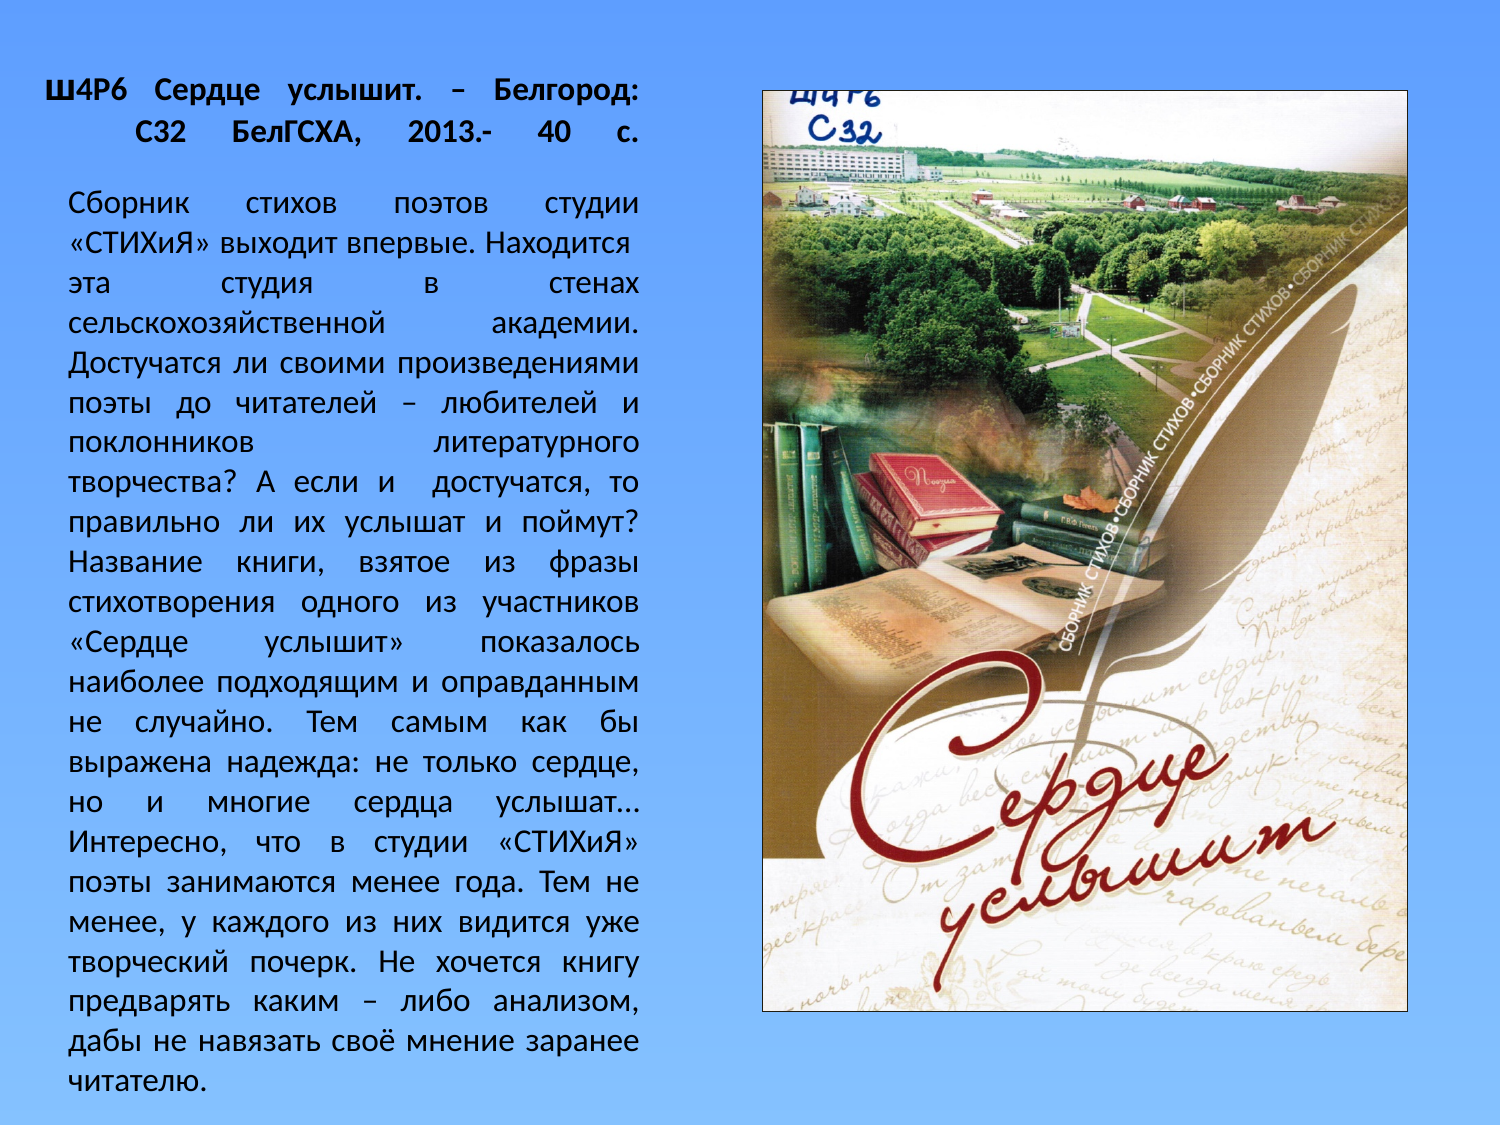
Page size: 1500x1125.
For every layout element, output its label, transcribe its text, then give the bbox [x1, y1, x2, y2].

list Сборник стихов поэтов студии «СТИХиЯ» выходит впервые. Находится эта студия в стенах сельскохозяйственной академии. Достучатся ли своими произведениями поэты до читателей – любителей и поклонников литературного творчества? А если и достучатся, то правильно ли их услышат и поймут? Название книги, взятое из фразы стихотворения одного из участников «Сердце услышит» показалось наиболее подходящим и оправданным не случайно. Тем самым как бы выражена надежда: не только сердце, но и многие сердца услышат… Интересно, что в студии «СТИХиЯ» поэты занимаются менее года. Тем не менее, у каждого из них видится уже творческий почерк. Не хочется книгу предварять каким – либо анализом, дабы не навязать своё мнение заранее читателю. [53, 172, 656, 1125]
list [762, 89, 1408, 1012]
title ш4Р6 Сердце услышит. – Белгород: С32 БелГСХА, 2013.- 40 с. [29, 30, 656, 197]
